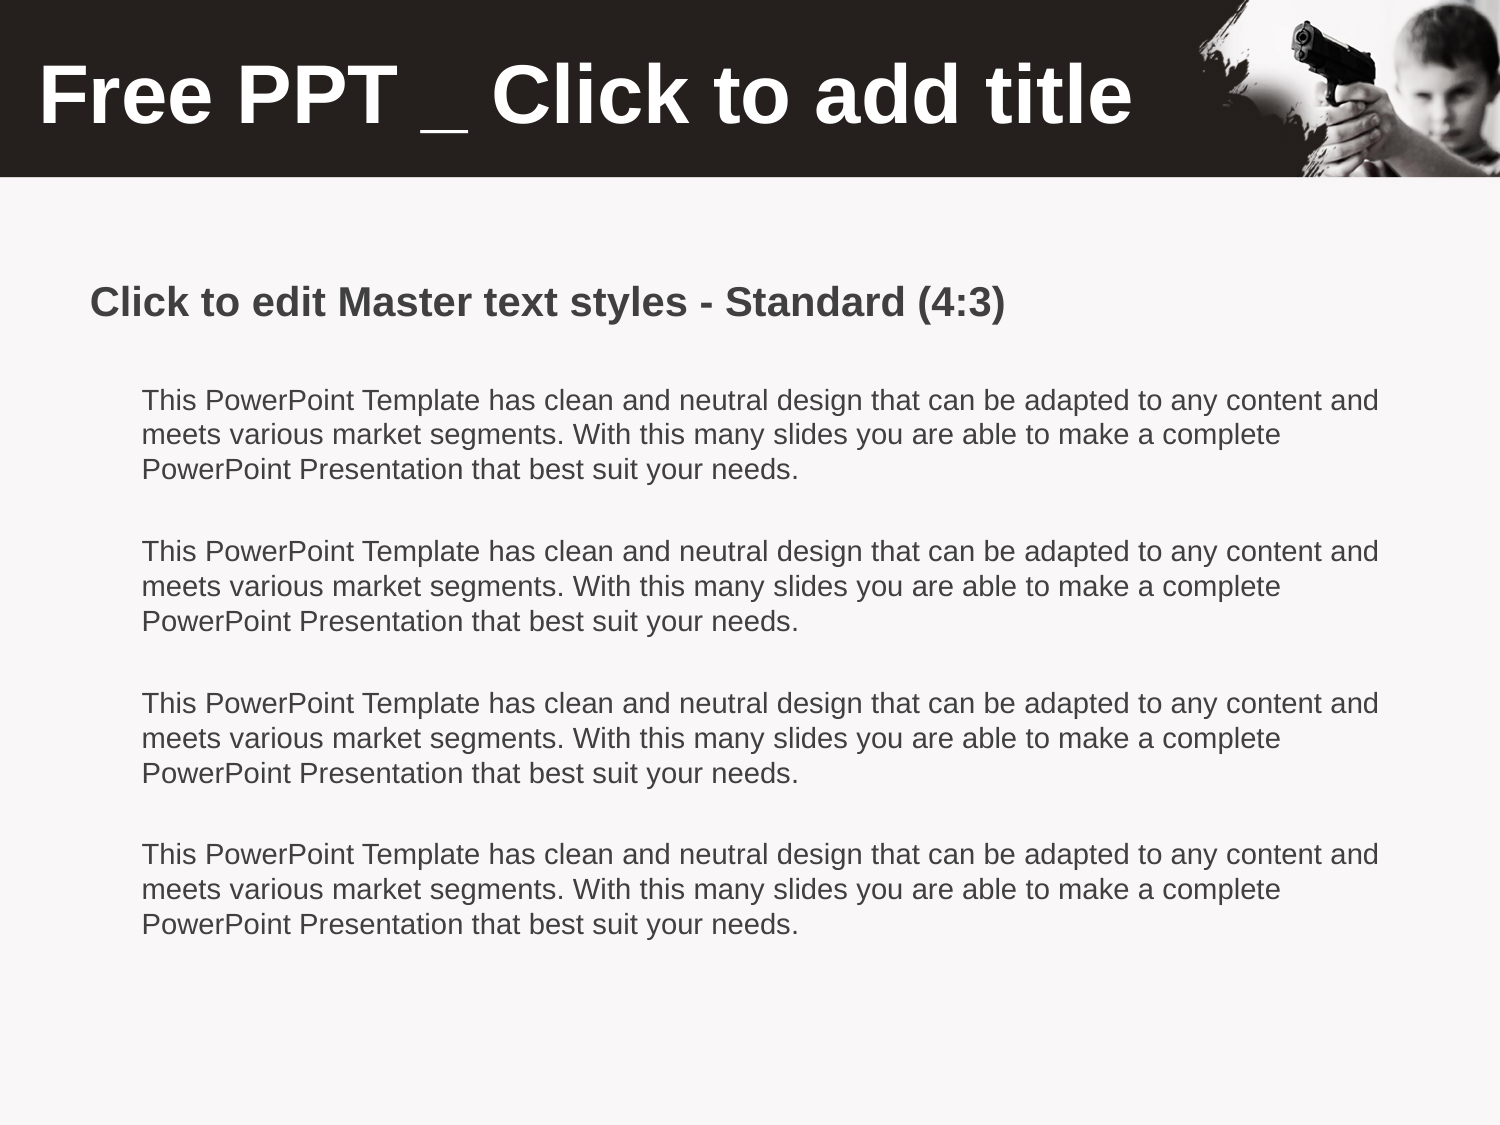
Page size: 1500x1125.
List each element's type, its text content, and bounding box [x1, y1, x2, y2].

title Free PPT _ Click to add title [0, 2, 1500, 179]
list Click to edit Master text styles - Standard (4:3) [75, 262, 1425, 339]
list This PowerPoint Template has clean and neutral design that can be adapted to any content and meets various market segments. With this many slides you are able to make a complete PowerPoint Presentation that best suit your needs. This PowerPoint Template has clean and neutral design that can be adapted to any content and meets various market segments. With this many slides you are able to make a complete PowerPoint Presentation that best suit your needs. This PowerPoint Template has clean and neutral design that can be adapted to any content and meets various market segments. With this many slides you are able to make a complete PowerPoint Presentation that best suit your needs. This PowerPoint Template has clean and neutral design that can be adapted to any content and meets various market segments. With this many slides you are able to make a complete PowerPoint Presentation that best suit your needs. [76, 373, 1427, 965]
picture [0, 179, 1500, 1125]
